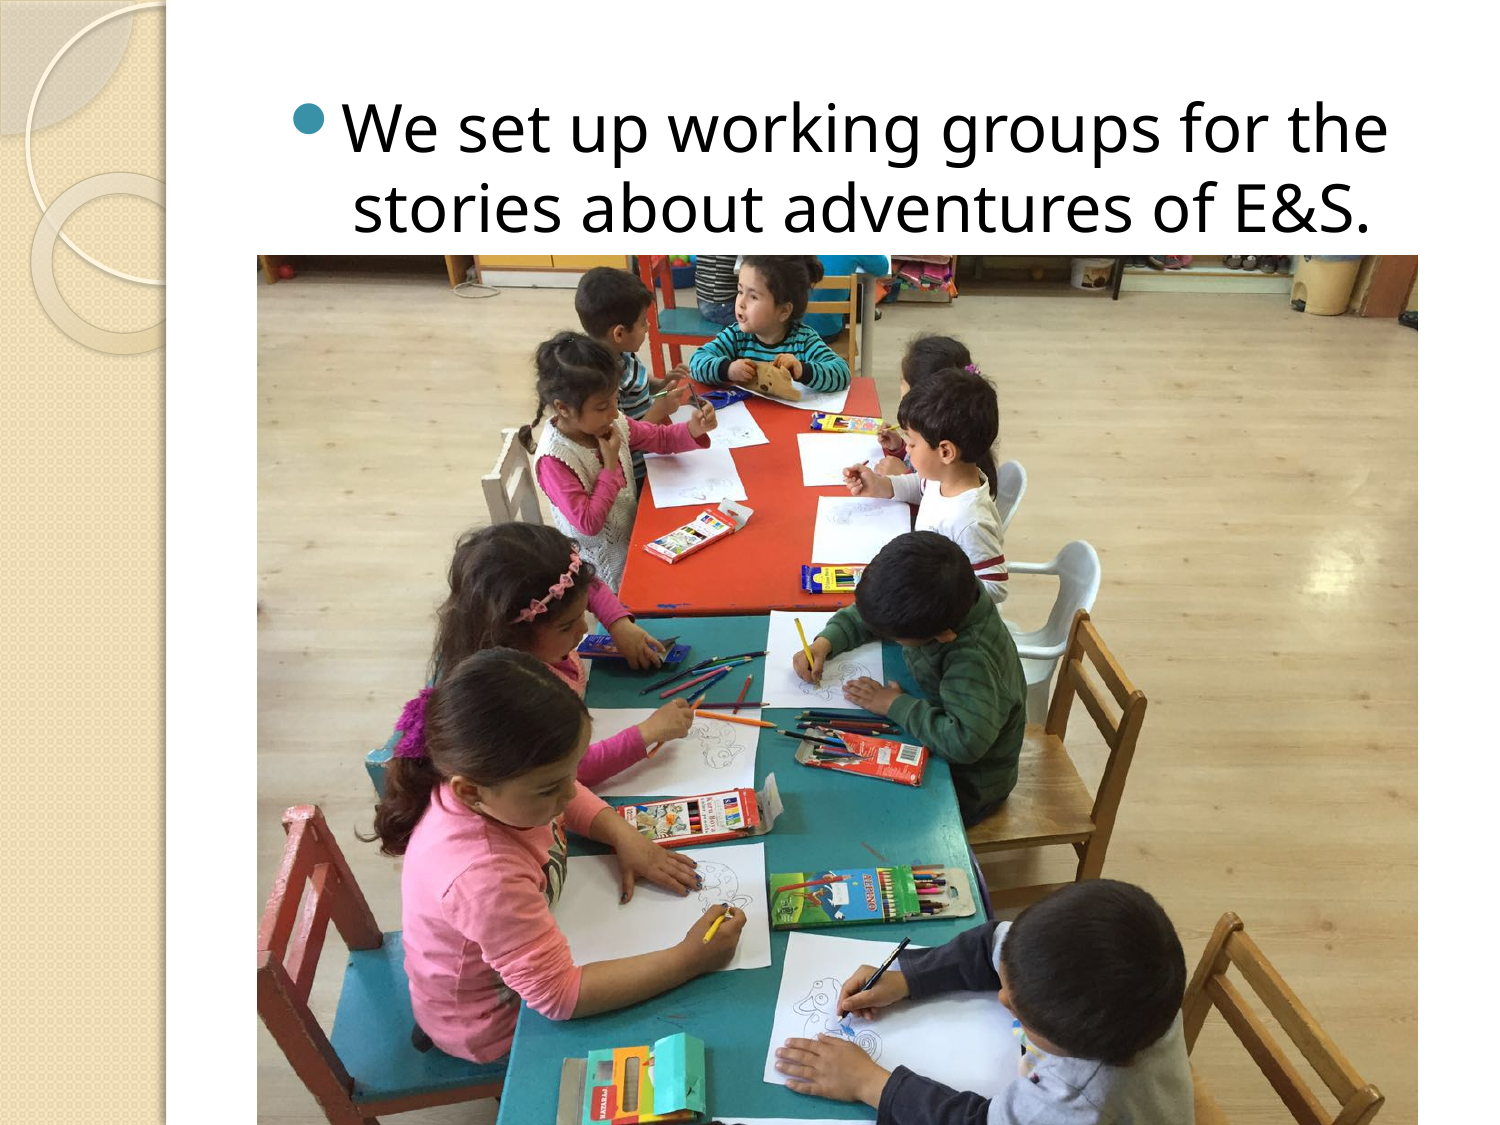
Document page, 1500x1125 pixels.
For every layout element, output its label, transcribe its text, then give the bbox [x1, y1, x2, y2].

picture [257, 255, 1418, 1125]
list We set up working groups for the stories about adventures of E&S. [218, 78, 1449, 866]
